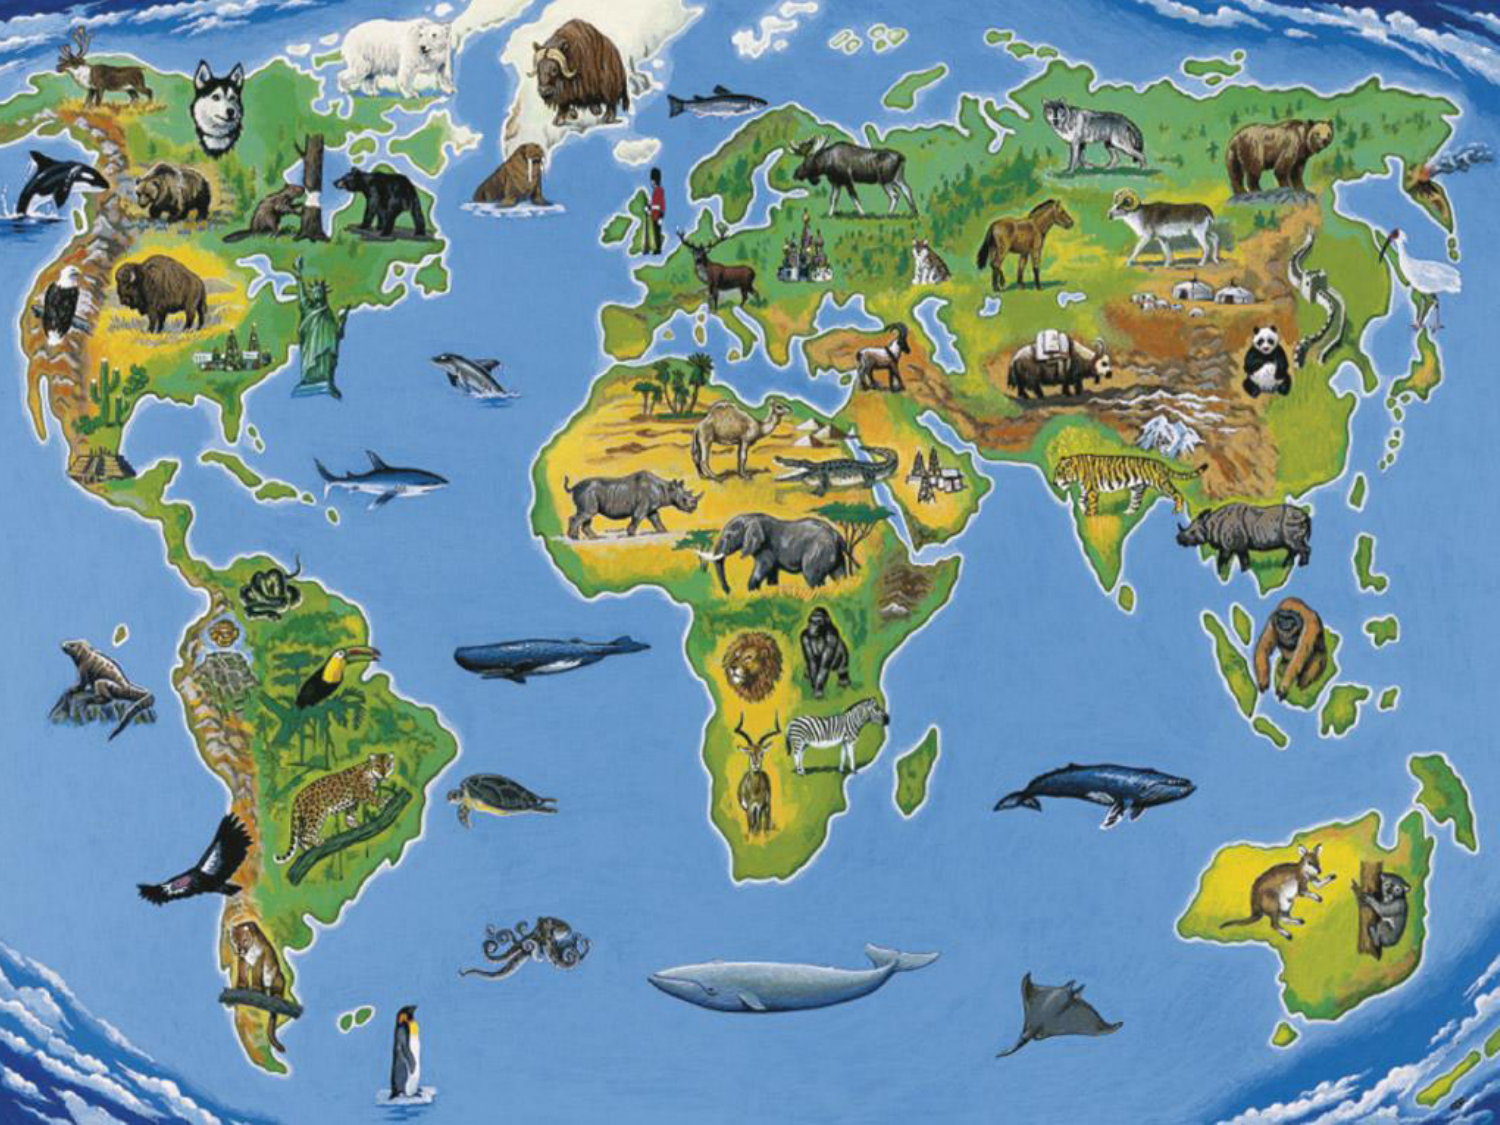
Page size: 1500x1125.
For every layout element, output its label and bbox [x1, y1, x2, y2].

list [0, 0, 1500, 1125]
